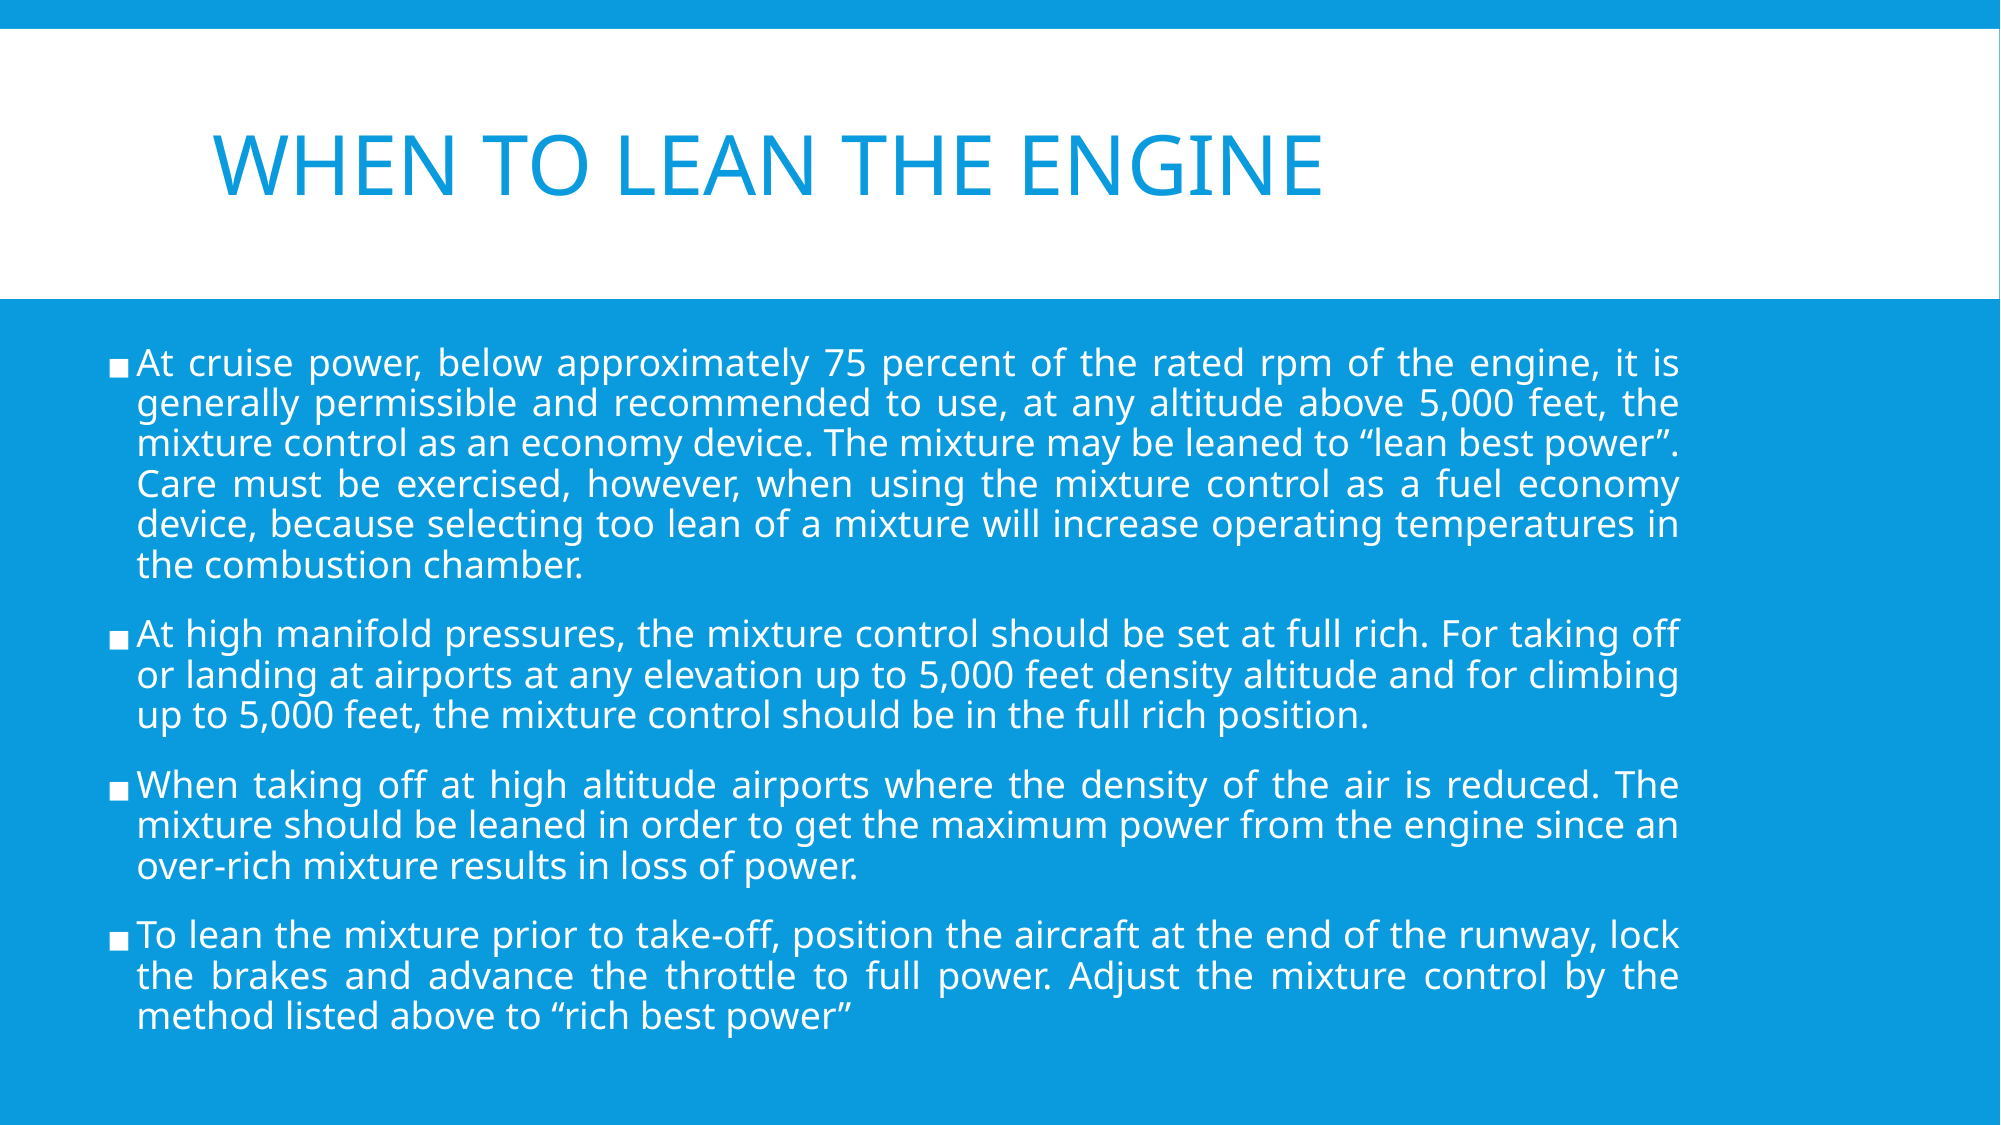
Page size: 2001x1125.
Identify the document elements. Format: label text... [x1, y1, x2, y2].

list At cruise power, below approximately 75 percent of the rated rpm of the engine, it is generally permissible and recommended to use, at any altitude above 5,000 feet, the mixture control as an economy device. The mixture may be leaned to “lean best power”. Care must be exercised, however, when using the mixture control as a fuel economy device, because selecting too lean of a mixture will increase operating temperatures in the combustion chamber. At high manifold pressures, the mixture control should be set at full rich. For taking off or landing at airports at any elevation up to 5,000 feet density altitude and for climbing up to 5,000 feet, the mixture control should be in the full rich position. When taking off at high altitude airports where the density of the air is reduced. The mixture should be leaned in order to get the maximum power from the engine since an over-rich mixture results in loss of power. To lean the mixture prior to take-off, position the aircraft at the end of the runway, lock the brakes and advance the throttle to full power. Adjust the mixture control by the method listed above to “rich best power” [91, 336, 1697, 1027]
title WHEN TO LEAN THE ENGINE [197, 46, 1803, 295]
